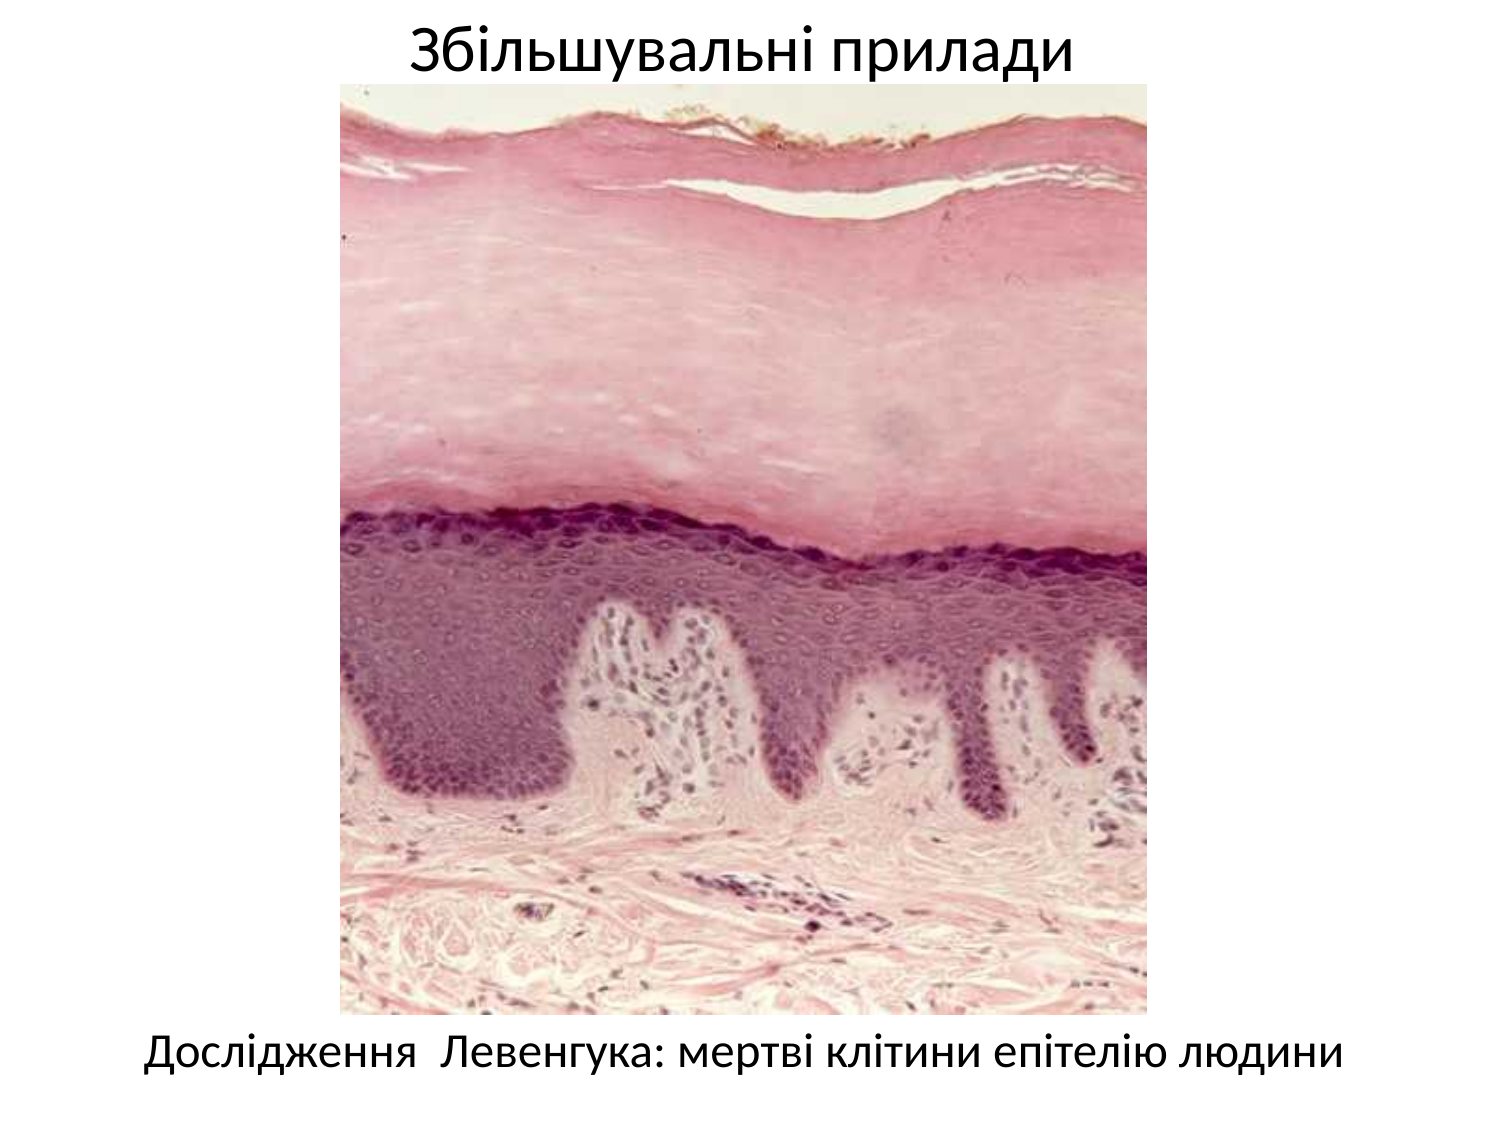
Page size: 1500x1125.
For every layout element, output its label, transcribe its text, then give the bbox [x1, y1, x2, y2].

title Збільшувальні прилади [75, 0, 1425, 90]
list Дослідження Левенгука: мертві клітини епітелію людини [75, 1011, 1425, 1125]
picture [340, 84, 1147, 1016]
